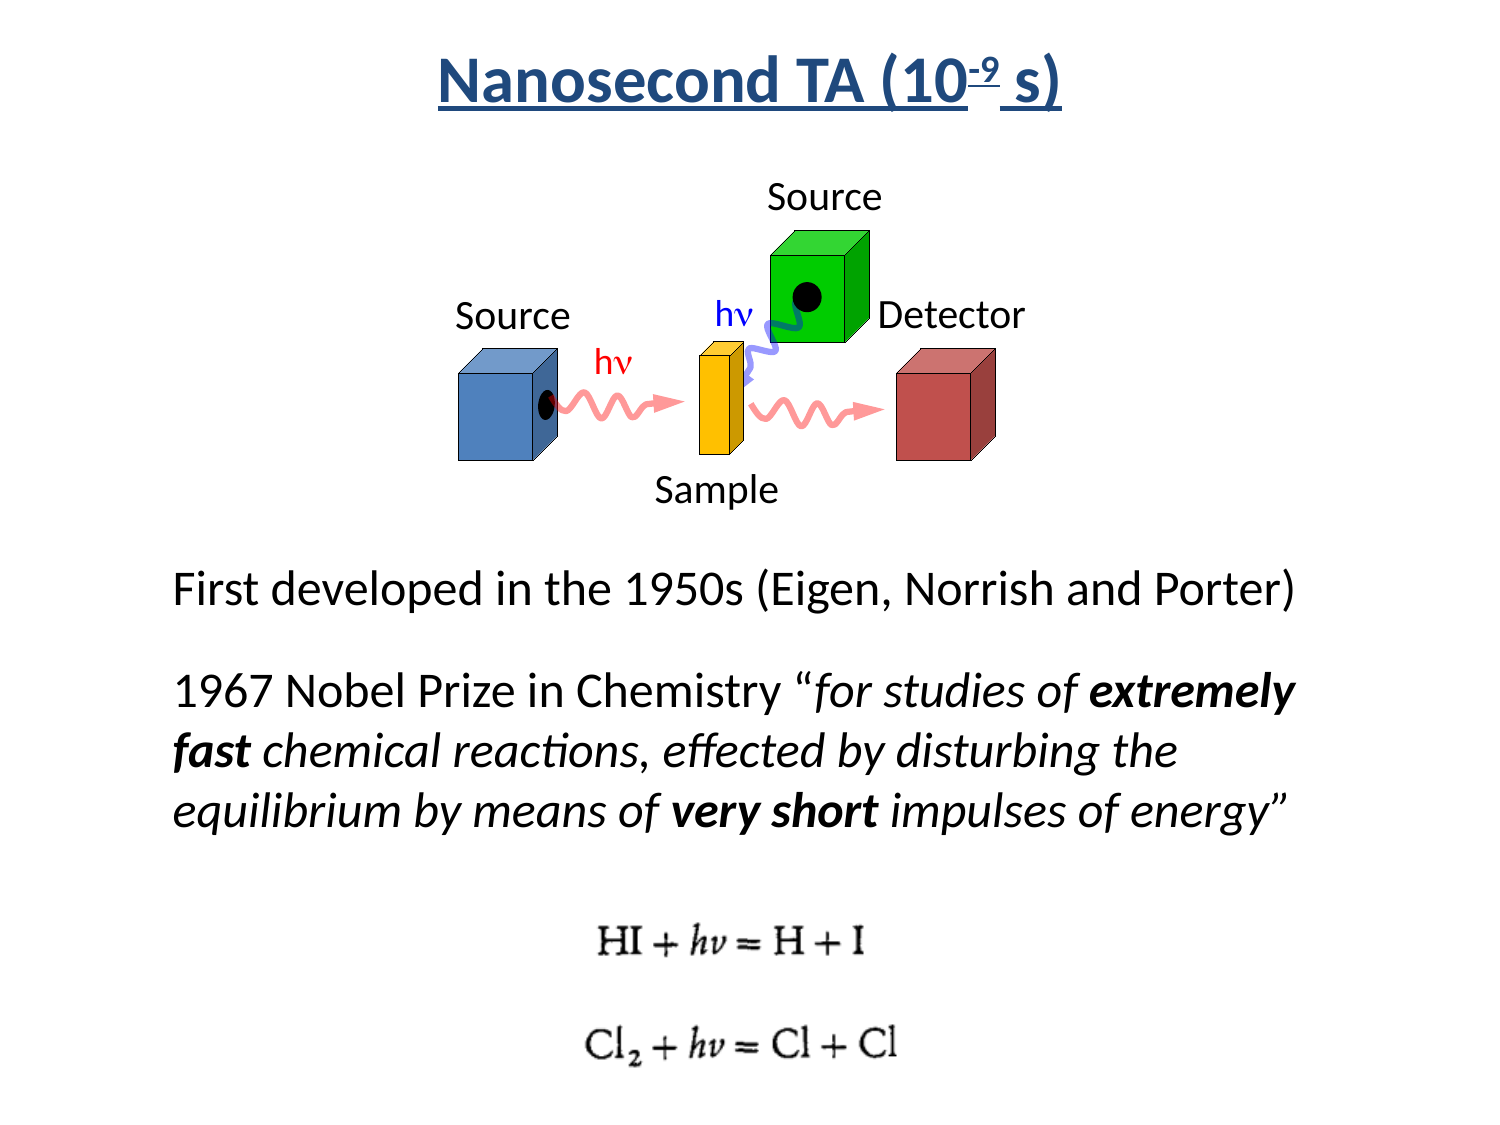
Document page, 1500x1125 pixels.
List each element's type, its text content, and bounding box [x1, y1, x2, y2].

picture [572, 906, 903, 989]
text_box Nanosecond TA (10-9 s) [74, 0, 1425, 151]
picture [568, 1001, 915, 1082]
text_box First developed in the 1950s (Eigen, Norrish and Porter) 1967 Nobel Prize in Chemistry “for studies of extremely fast chemical reactions, effected by disturbing the equilibrium by means of very short impulses of energy” [158, 548, 1336, 845]
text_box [428, 160, 1067, 520]
